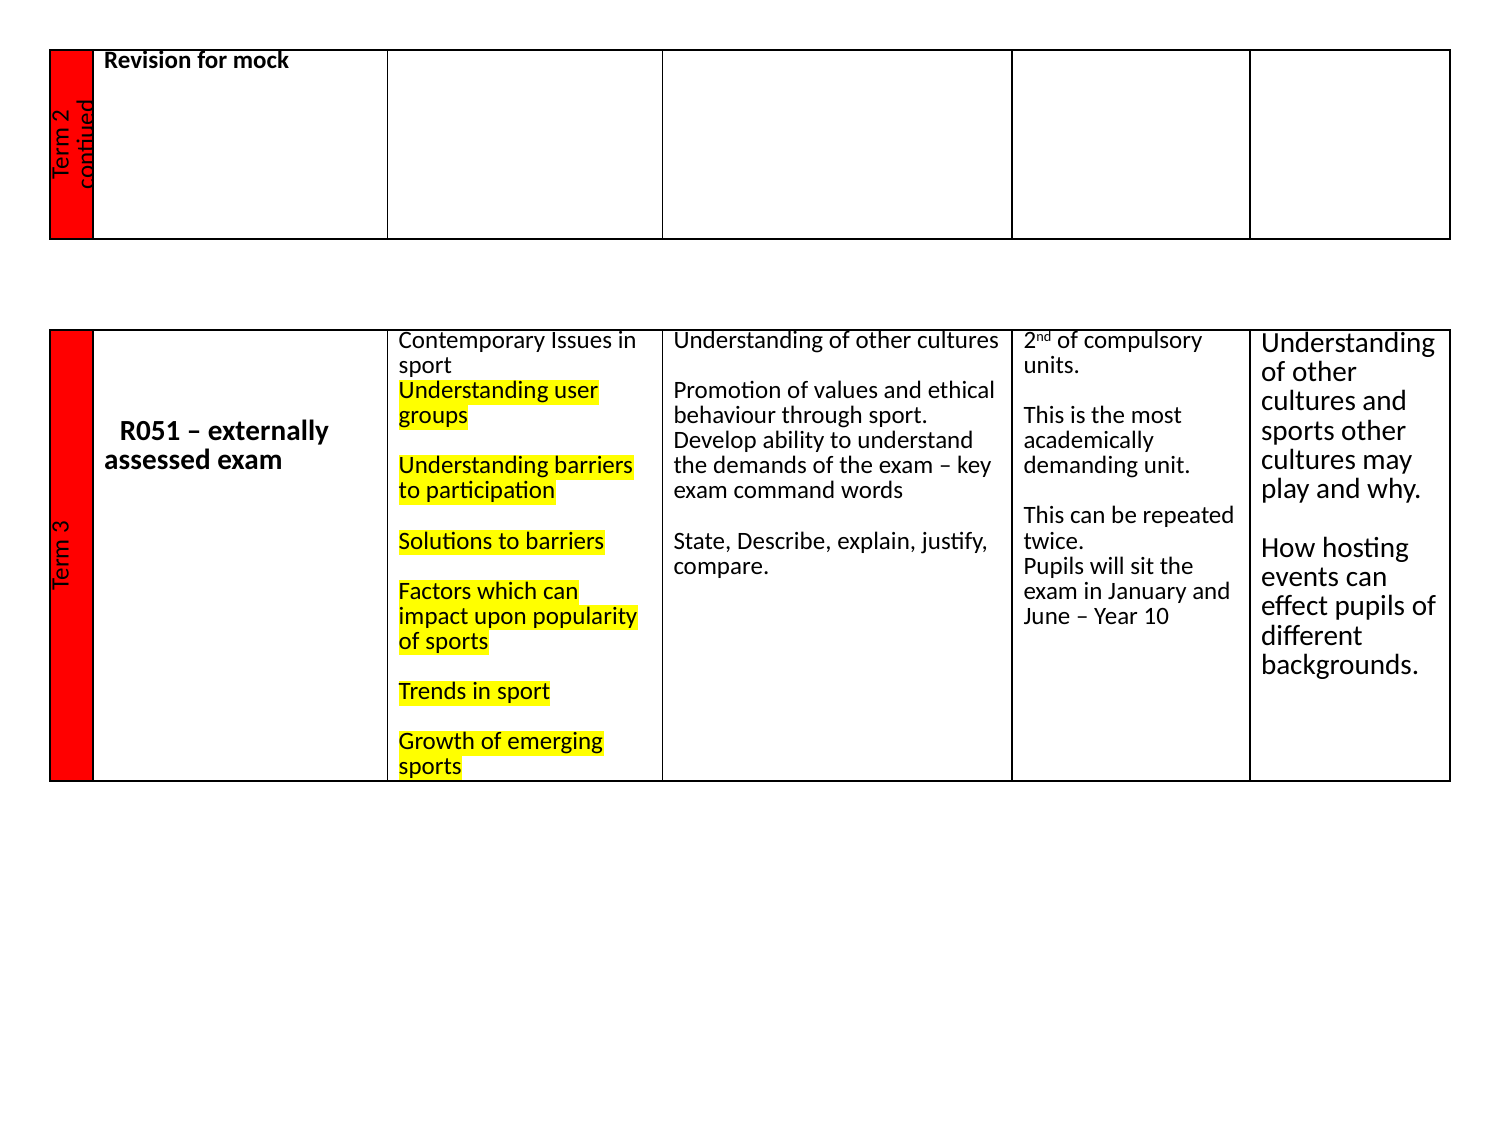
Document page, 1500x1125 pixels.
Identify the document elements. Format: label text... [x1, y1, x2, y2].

table_header Term 3 [51, 331, 92, 780]
table_header [1251, 51, 1449, 238]
table_header Understanding of other cultures Promotion of values and ethical behaviour through sport. Develop ability to understand the demands of the exam – key exam command words State, Describe, explain, justify, compare. [663, 331, 1011, 780]
table_header [388, 51, 662, 238]
table_header Term 2 contiued [51, 51, 92, 238]
table_header Revision for mock [94, 51, 387, 238]
table_header [1013, 51, 1249, 238]
table_header Contemporary Issues in sport Understanding user groups Understanding barriers to participation Solutions to barriers Factors which can impact upon popularity of sports Trends in sport Growth of emerging sports [388, 331, 662, 780]
table_header 2nd of compulsory units. This is the most academically demanding unit. This can be repeated twice. Pupils will sit the exam in January and June – Year 10 [1013, 331, 1249, 780]
table_header [663, 51, 1011, 238]
table_header Begin R051 bR051 – externally assessed exam [94, 331, 387, 780]
table_header Understanding of other cultures and sports other cultures may play and why. How hosting events can effect pupils of different backgrounds. [1251, 331, 1449, 780]
